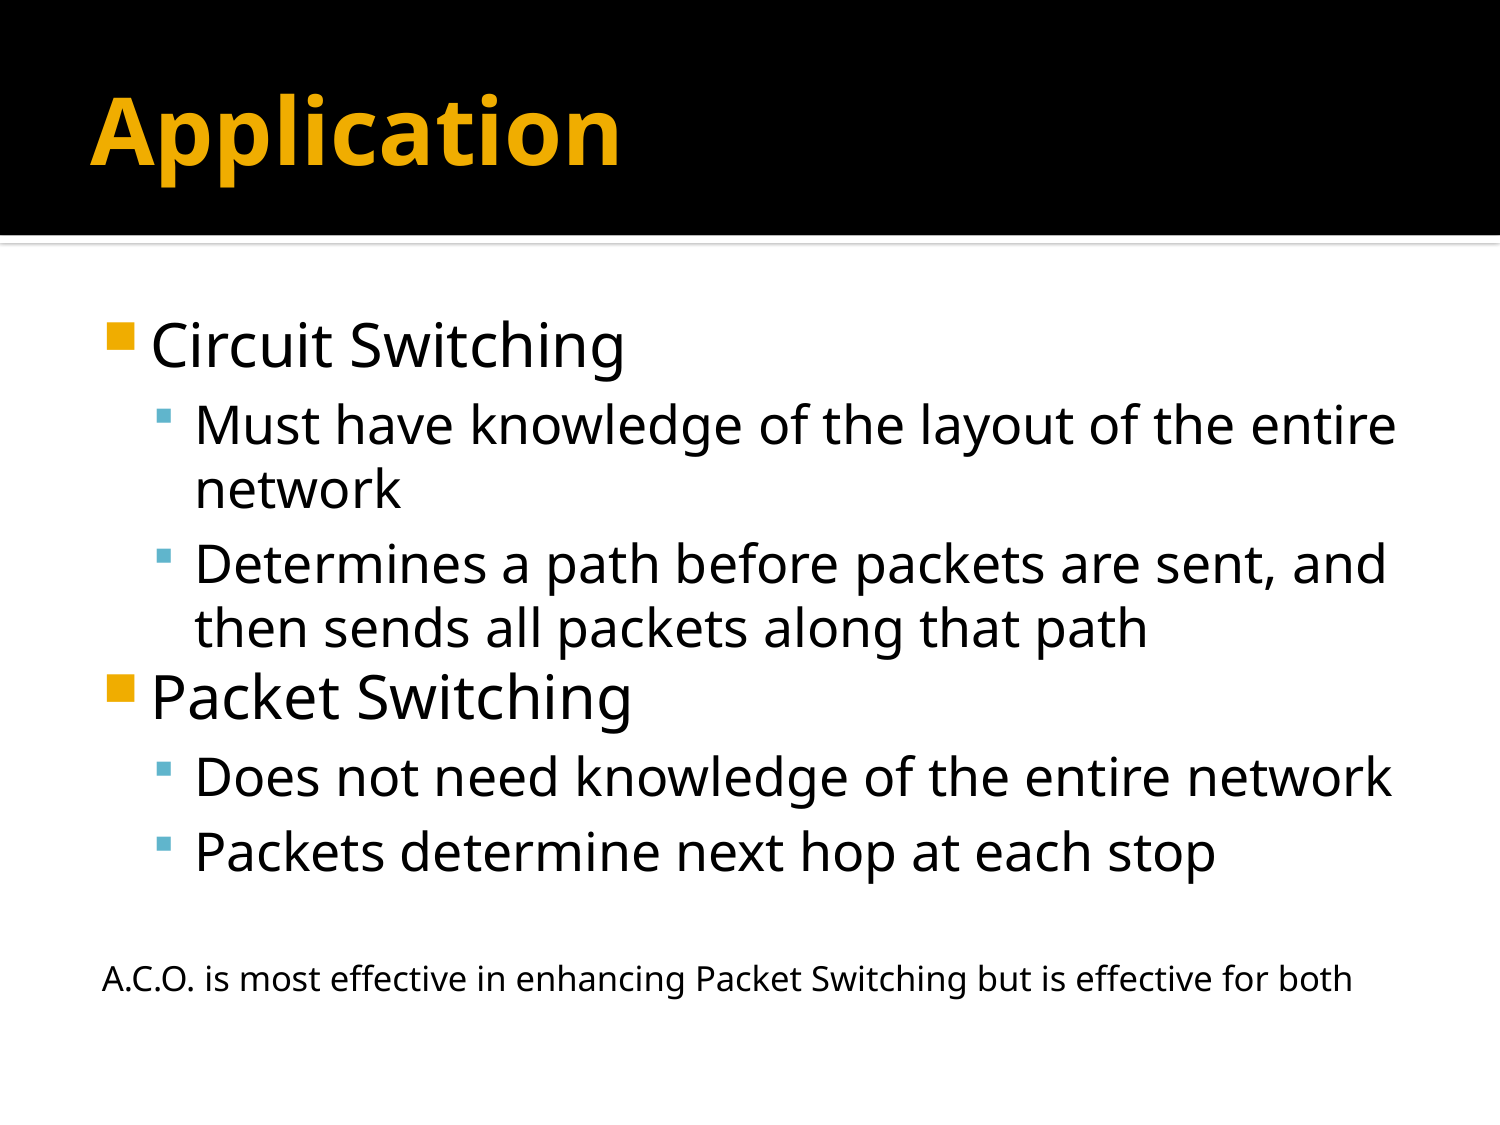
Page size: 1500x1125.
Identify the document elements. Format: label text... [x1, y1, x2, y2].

list Circuit Switching Must have knowledge of the layout of the entire network Determines a path before packets are sent, and then sends all packets along that path Packet Switching Does not need knowledge of the entire network Packets determine next hop at each stop A.C.O. is most effective in enhancing Packet Switching but is effective for both [75, 291, 1425, 1050]
title Application [75, 25, 1425, 231]
